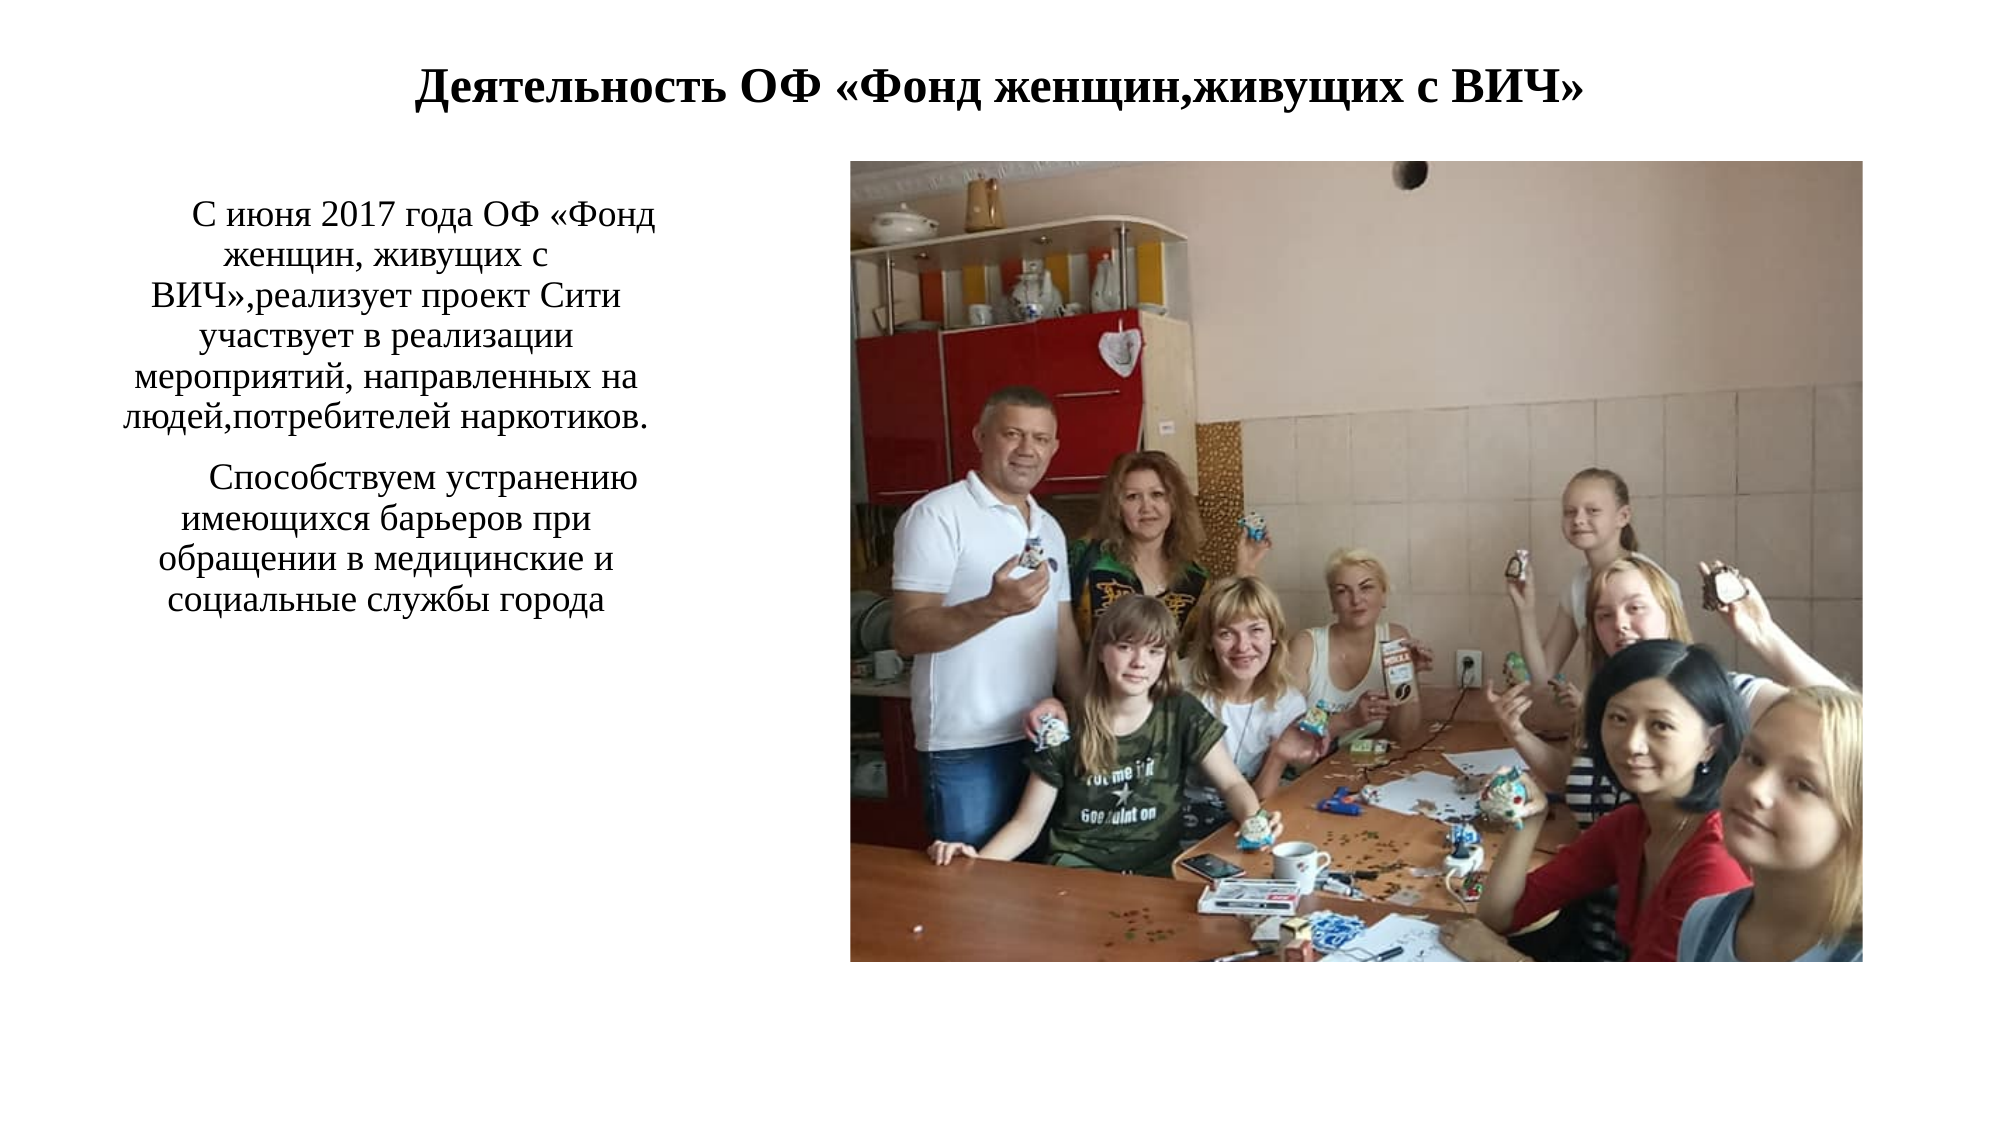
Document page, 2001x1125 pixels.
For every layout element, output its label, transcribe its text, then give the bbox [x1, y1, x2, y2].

title Деятельность ОФ «Фонд женщин,живущих с ВИЧ» [137, 22, 1863, 121]
picture [850, 161, 1863, 962]
list С июня 2017 года ОФ «Фонд женщин, живущих с ВИЧ»,реализует проект Сити участвует в реализации мероприятий, направленных на людей,потребителей наркотиков. Способствуем устранению имеющихся барьеров при обращении в медицинские и социальные службы города [88, 120, 685, 633]
